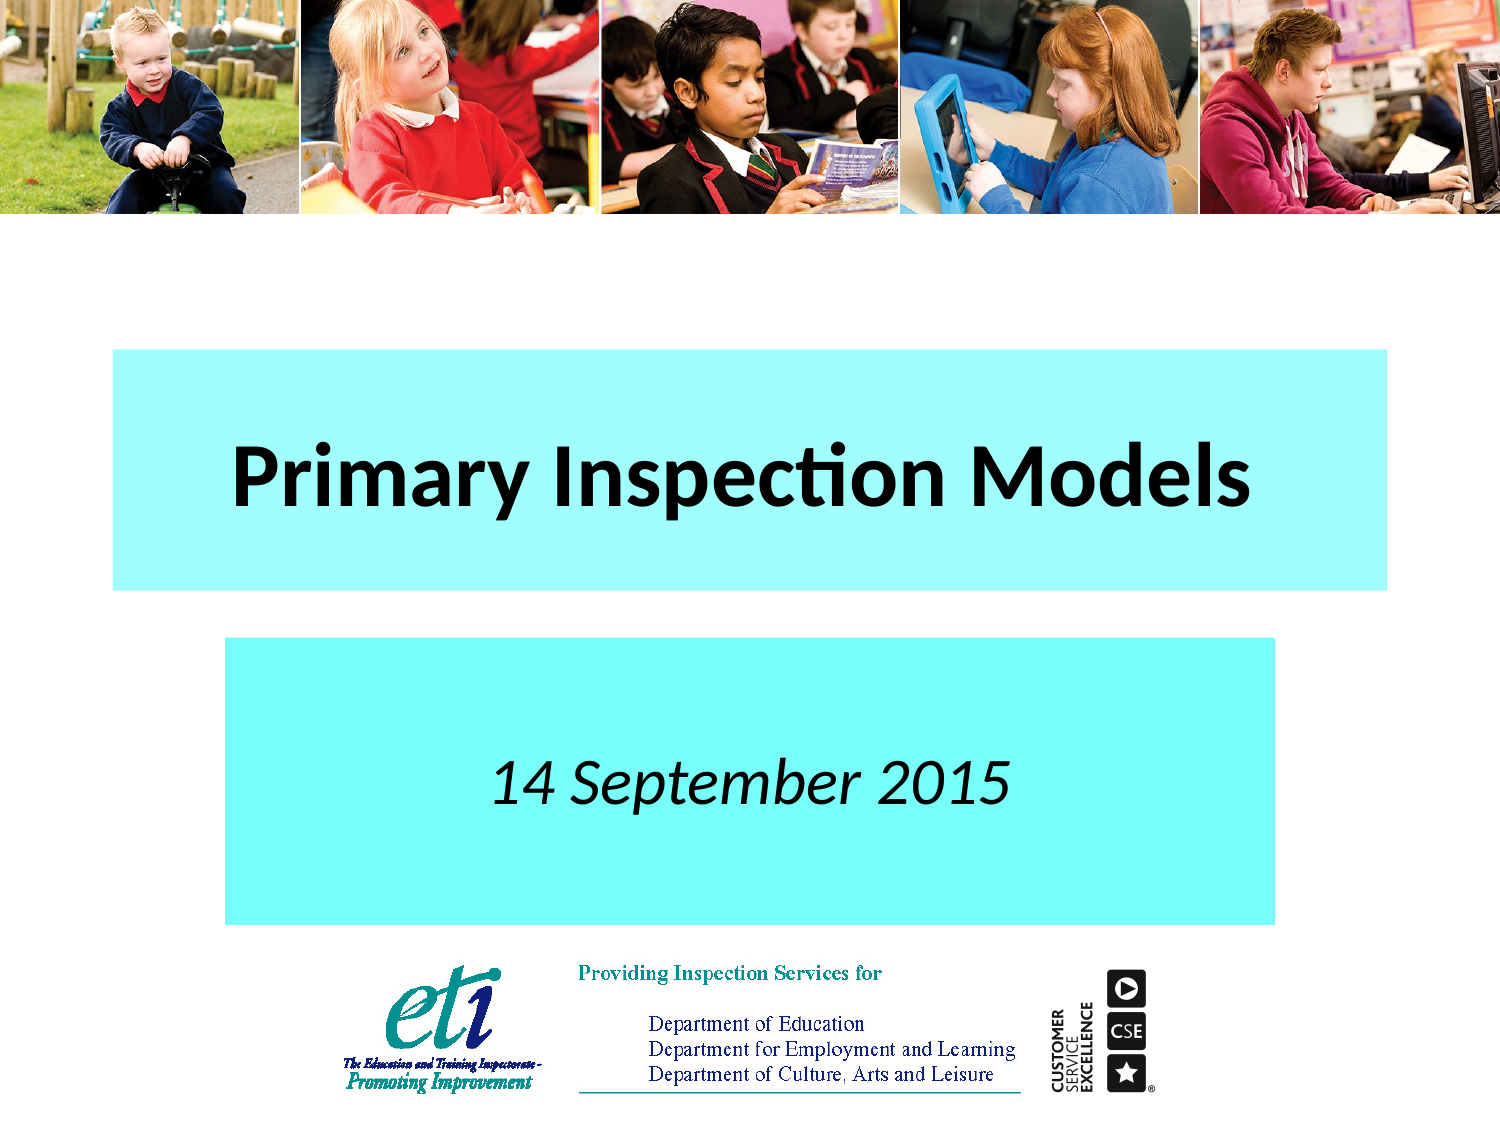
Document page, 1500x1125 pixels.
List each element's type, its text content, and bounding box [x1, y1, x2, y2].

picture [0, 0, 1500, 214]
picture [344, 958, 1021, 1094]
title Primary Inspection Models [112, 349, 1388, 591]
subtitle 14 September 2015 [224, 637, 1276, 926]
picture [1051, 969, 1156, 1093]
